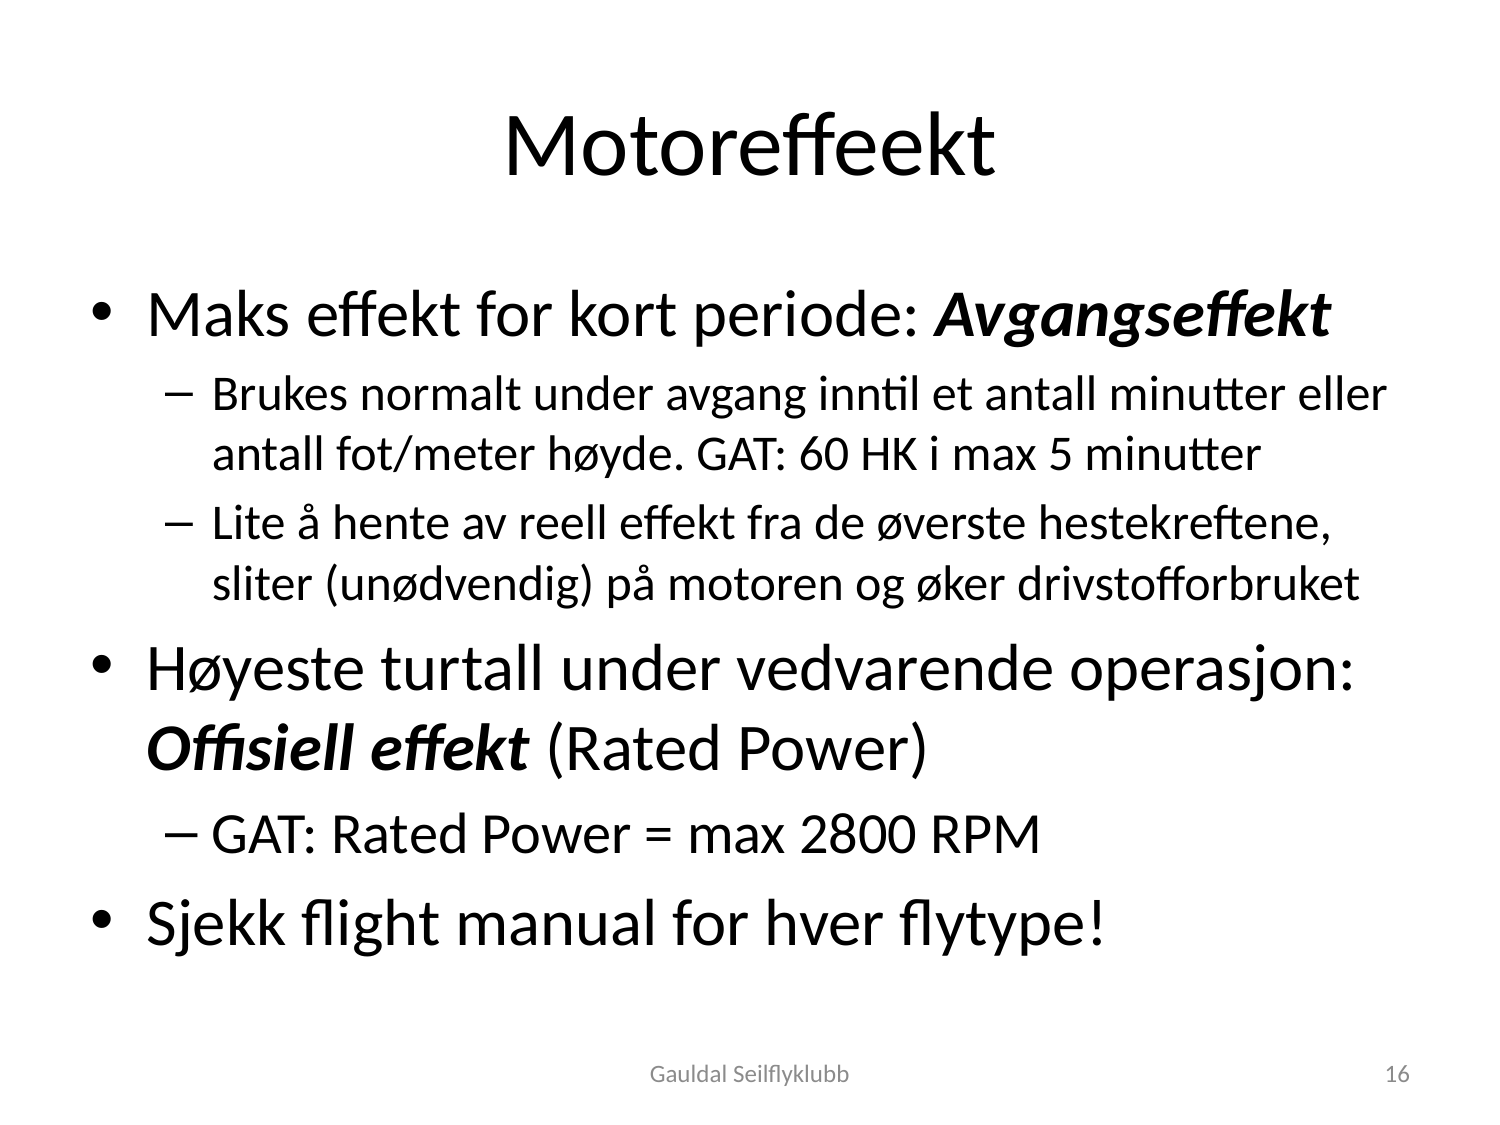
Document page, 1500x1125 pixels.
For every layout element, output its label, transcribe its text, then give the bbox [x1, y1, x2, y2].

slide_number 16 [1074, 1042, 1425, 1103]
list Maks effekt for kort periode: Avgangseffekt Brukes normalt under avgang inntil et antall minutter eller antall fot/meter høyde. GAT: 60 HK i max 5 minutter Lite å hente av reell effekt fra de øverste hestekreftene, sliter (unødvendig) på motoren og øker drivstofforbruket Høyeste turtall under vedvarende operasjon: Offisiell effekt (Rated Power) GAT: Rated Power = max 2800 RPM Sjekk flight manual for hver flytype! [75, 262, 1425, 1005]
title Motoreffeekt [75, 45, 1425, 233]
footer Gauldal Seilflyklubb [512, 1042, 988, 1103]
